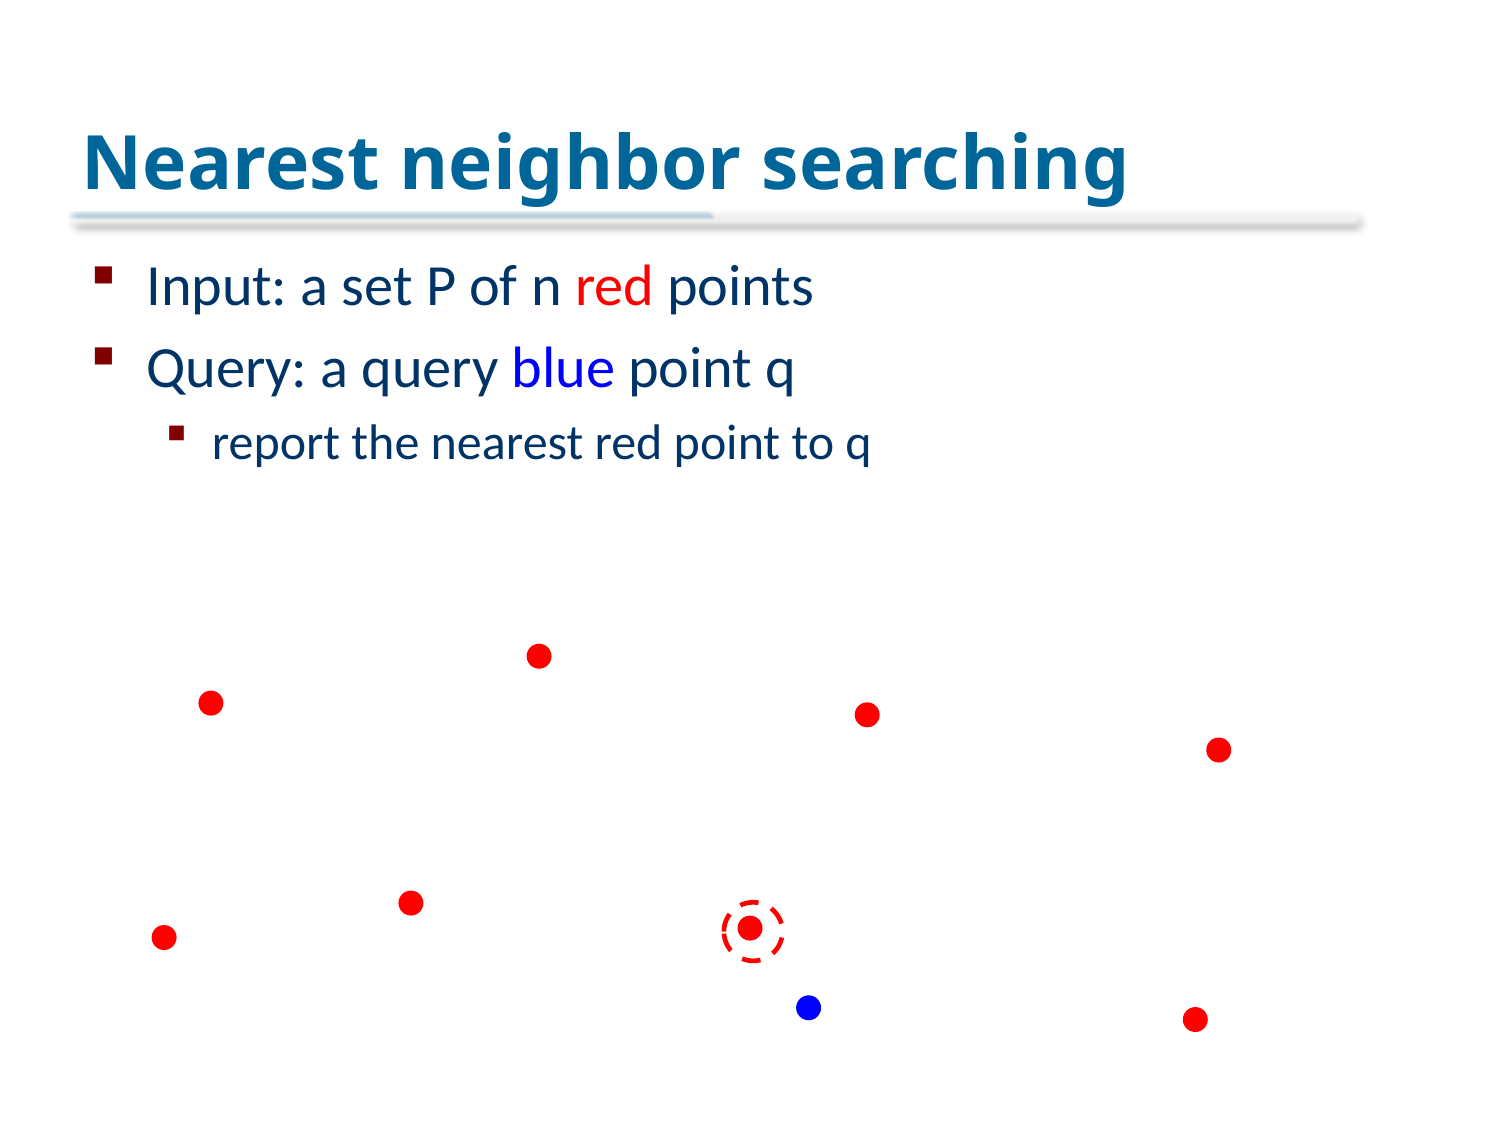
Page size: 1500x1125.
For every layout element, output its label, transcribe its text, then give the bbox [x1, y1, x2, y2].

text_box [738, 916, 762, 940]
text_box [1207, 738, 1231, 762]
text_box [855, 703, 879, 727]
text_box [399, 891, 423, 915]
text_box [527, 644, 551, 668]
text_box [723, 902, 783, 961]
text_box [1183, 1007, 1208, 1032]
text_box [152, 925, 176, 950]
text_box [199, 691, 223, 715]
list Input: a set P of n red points Query: a query blue point q report the nearest red point to q [74, 239, 1419, 505]
title Nearest neighbor searching [66, 24, 1342, 213]
text_box [796, 996, 821, 1020]
